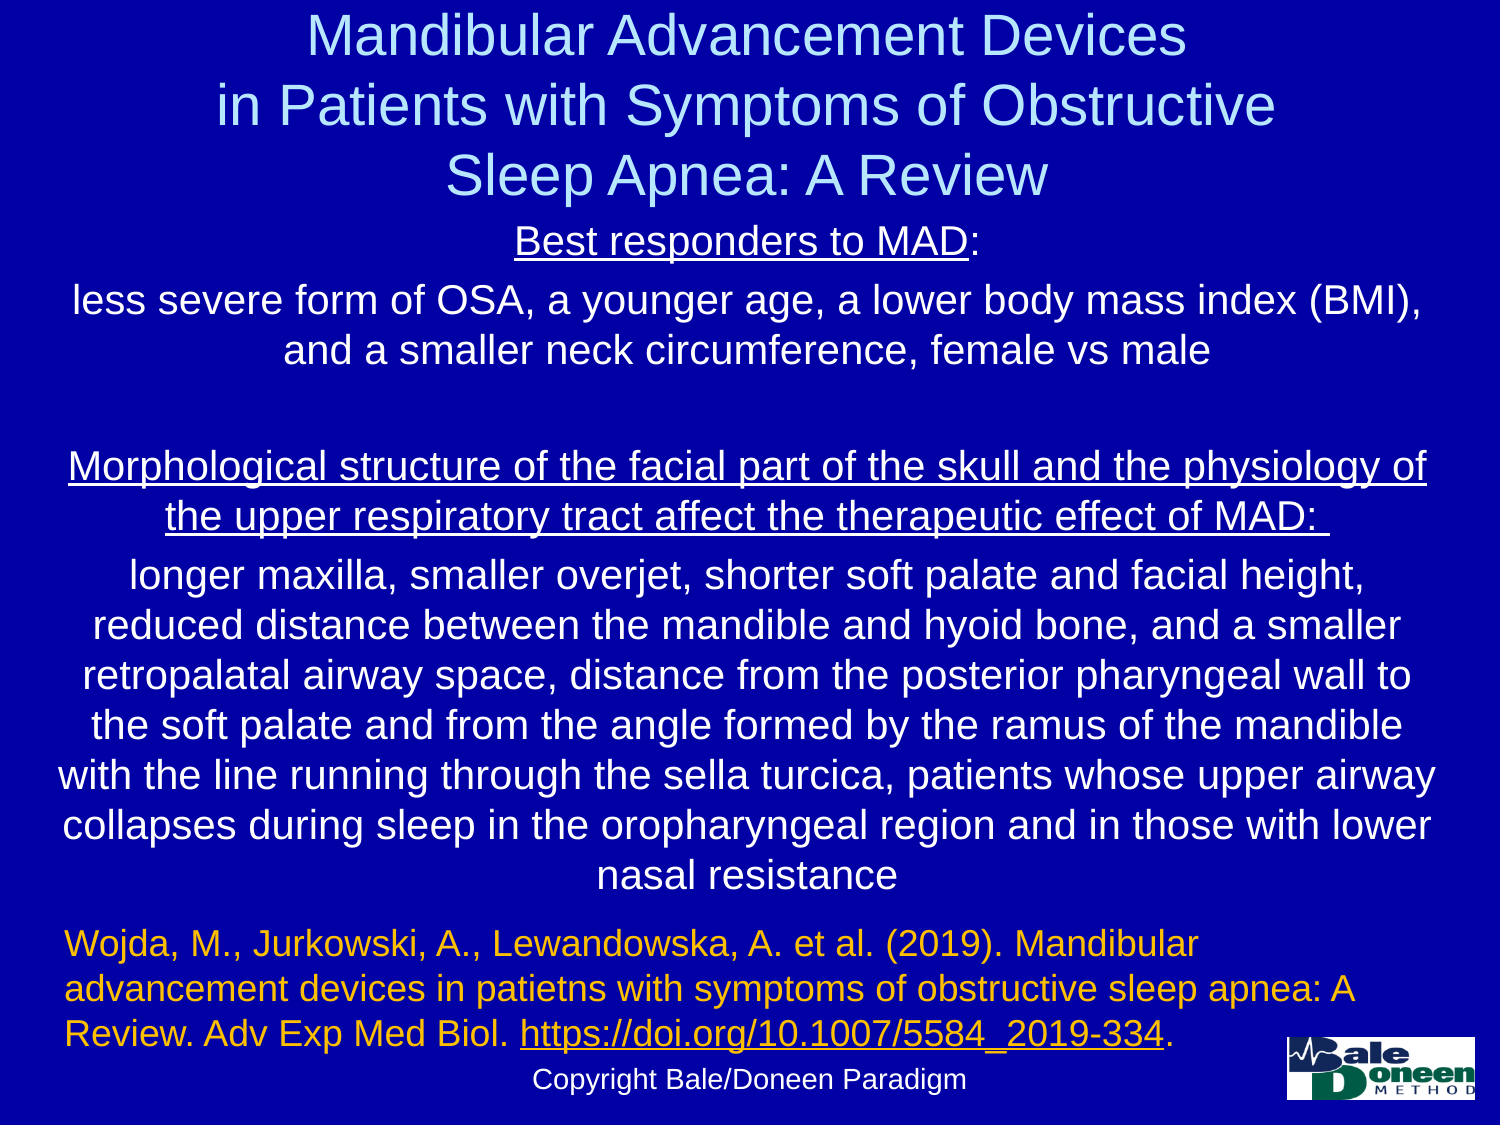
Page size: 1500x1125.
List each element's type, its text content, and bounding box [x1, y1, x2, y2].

title Mandibular Advancement Devices in Patients with Symptoms of Obstructive Sleep Apnea: A Review [49, 37, 1446, 206]
picture [1287, 1037, 1475, 1100]
footer Copyright Bale/Doneen Paradigm [512, 1061, 988, 1103]
list Best responders to MAD: less severe form of OSA, a younger age, a lower body mass index (BMI), and a smaller neck circumference, female vs male Morphological structure of the facial part of the skull and the physiology of the upper respiratory tract affect the therapeutic effect of MAD: longer maxilla, smaller overjet, shorter soft palate and facial height, reduced distance between the mandible and hyoid bone, and a smaller retropalatal airway space, distance from the posterior pharyngeal wall to the soft palate and from the angle formed by the ramus of the mandible with the line running through the sella turcica, patients whose upper airway collapses during sleep in the oropharyngeal region and in those with lower nasal resistance [40, 206, 1455, 906]
text_box Wojda, M., Jurkowski, A., Lewandowska, A. et al. (2019). Mandibular advancement devices in patietns with symptoms of obstructive sleep apnea: A Review. Adv Exp Med Biol. https://doi.org/10.1007/5584_2019-334. [49, 911, 1408, 1061]
